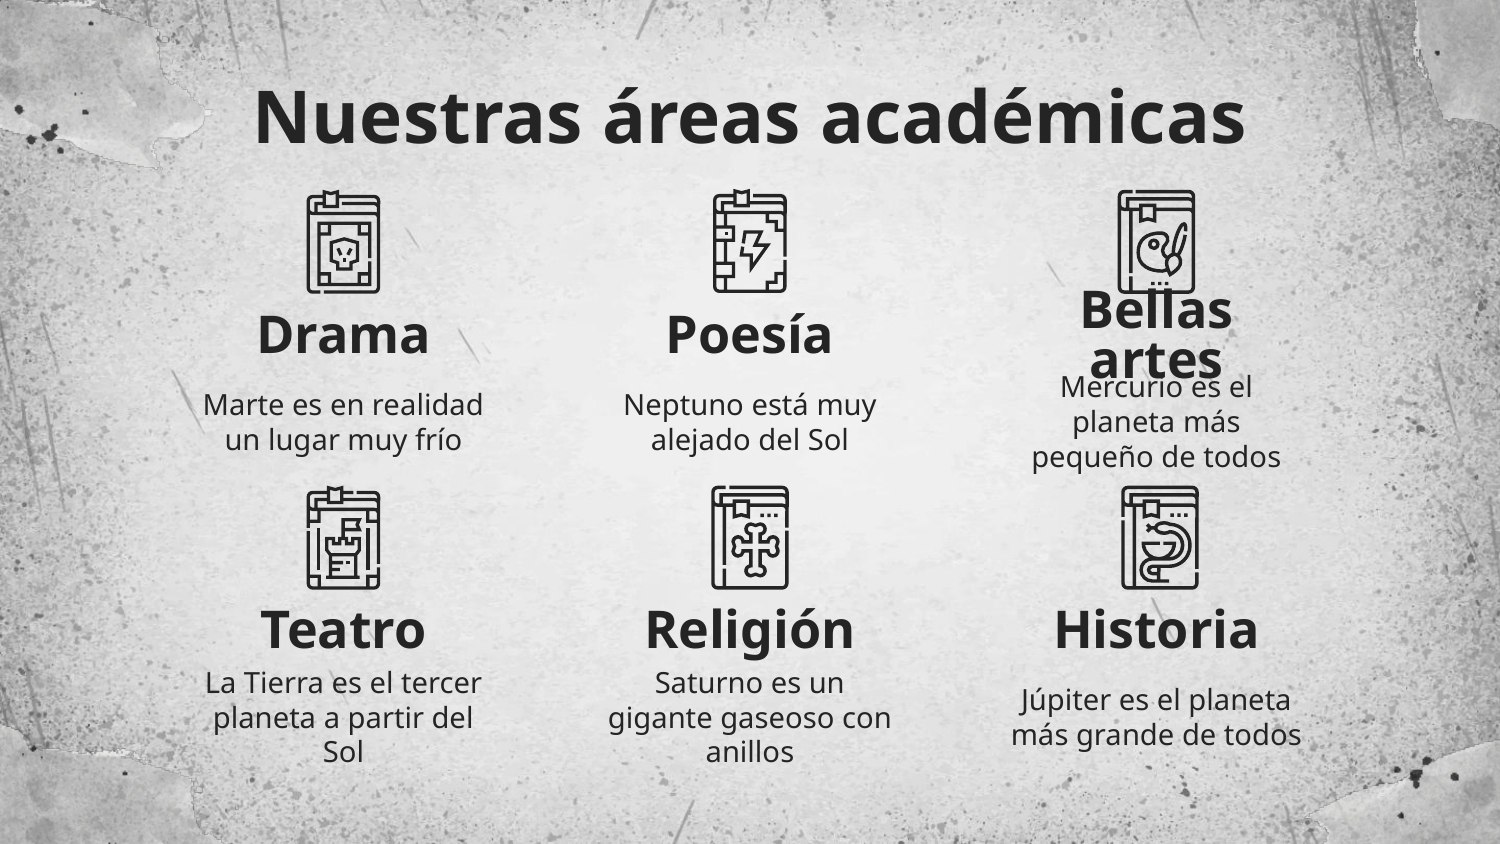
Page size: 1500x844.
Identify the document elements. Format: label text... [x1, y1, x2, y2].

subtitle Neptuno está muy alejado del Sol [587, 381, 913, 461]
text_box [712, 188, 787, 294]
subtitle Júpiter es el planeta más grande de todos [993, 676, 1320, 757]
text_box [710, 485, 790, 590]
title Nuestras áreas académicas [118, 72, 1382, 167]
title Bellas artes [993, 295, 1320, 381]
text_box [306, 189, 381, 295]
subtitle Mercurio es el planeta más pequeño de todos [993, 381, 1320, 461]
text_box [306, 485, 381, 590]
title Teatro [180, 590, 507, 676]
title Drama [180, 295, 507, 381]
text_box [1121, 485, 1200, 590]
picture [0, 0, 1500, 844]
title Historia [993, 590, 1320, 676]
subtitle La Tierra es el tercer planeta a partir del Sol [180, 676, 507, 757]
subtitle Marte es en realidad un lugar muy frío [180, 381, 507, 461]
title Religión [587, 590, 913, 676]
subtitle Saturno es un gigante gaseoso con anillos [587, 676, 913, 757]
title Poesía [587, 295, 913, 381]
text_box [1117, 189, 1196, 295]
